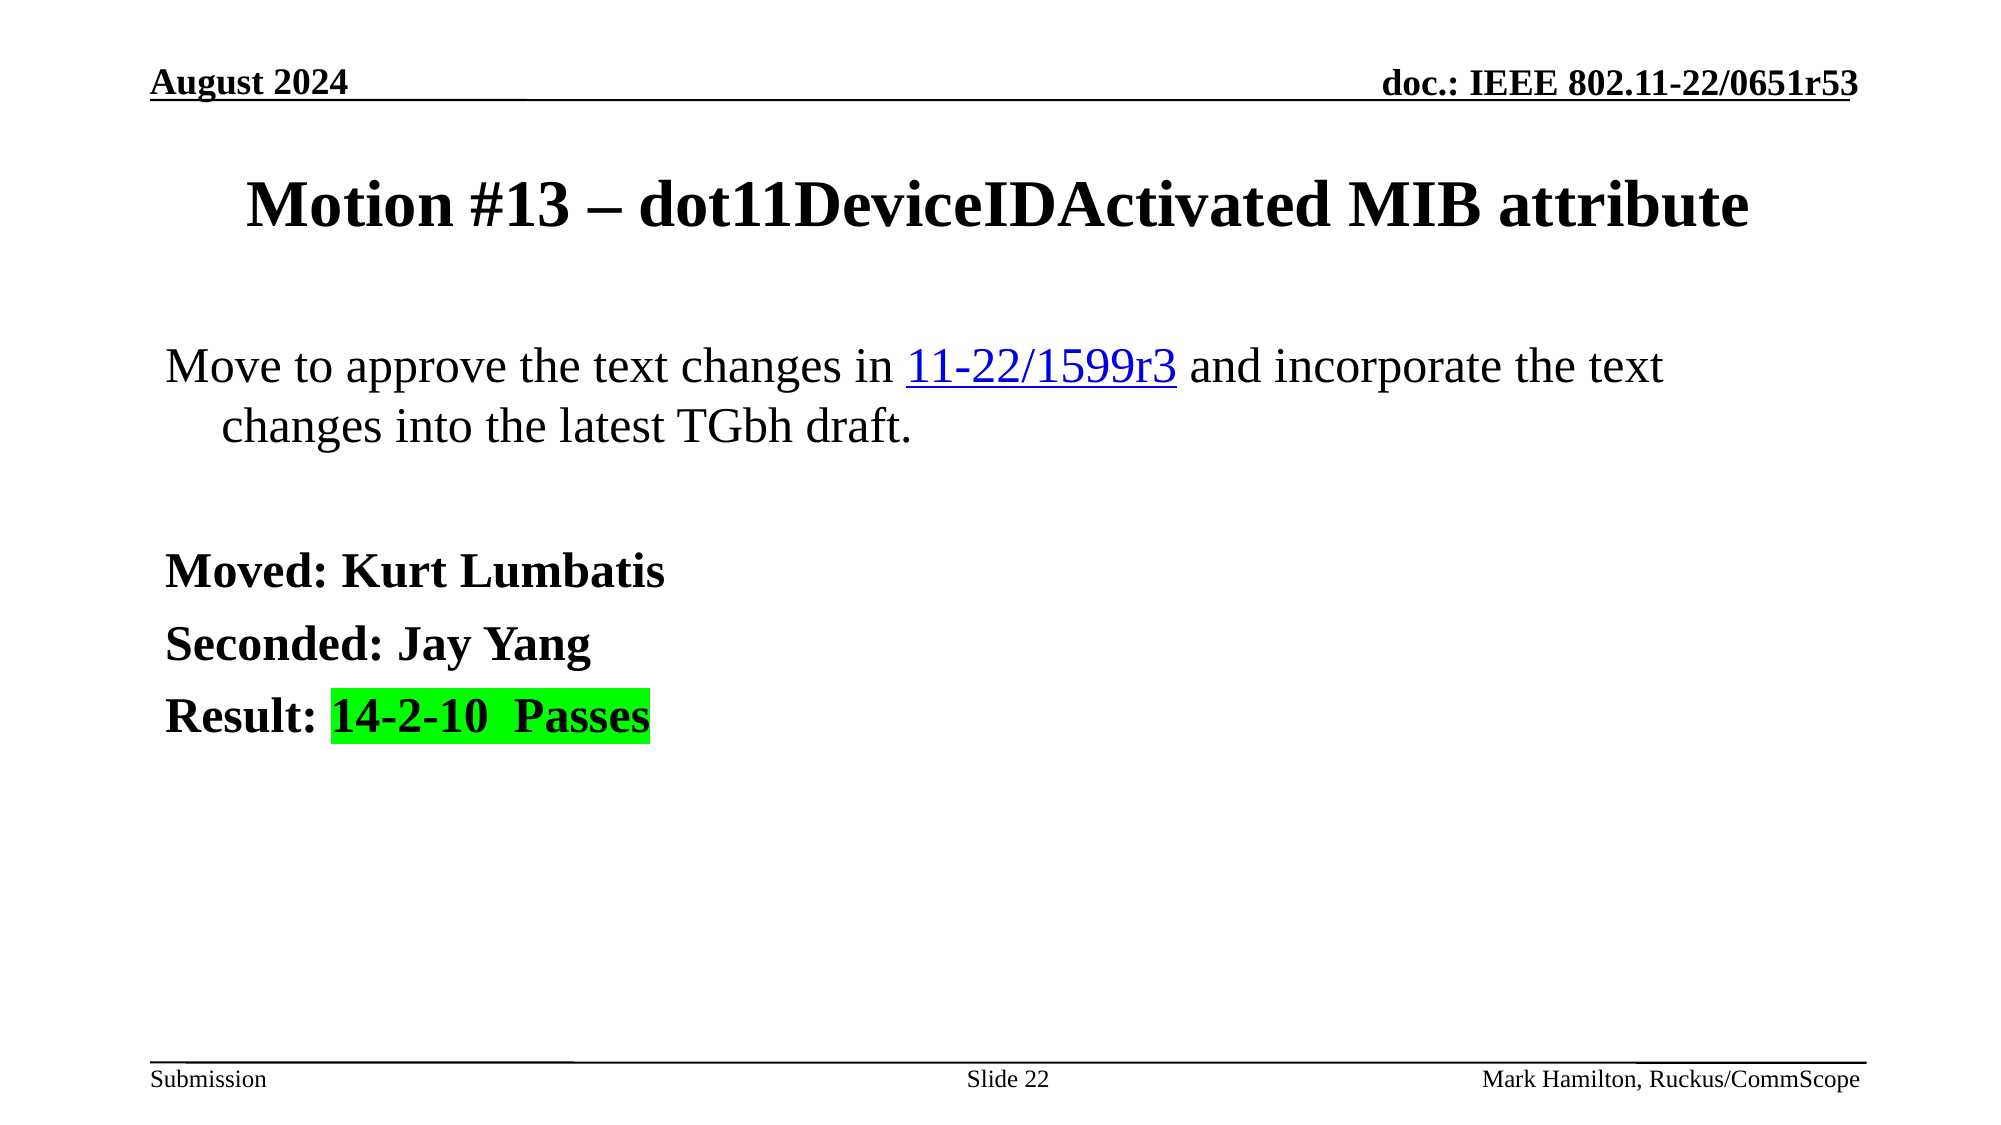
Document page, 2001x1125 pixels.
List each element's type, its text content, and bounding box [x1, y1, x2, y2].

title Motion #13 – dot11DeviceIDActivated MIB attribute [149, 112, 1850, 288]
list Move to approve the text changes in 11-22/1599r3 and incorporate the text changes into the latest TGbh draft. Moved: Kurt Lumbatis Seconded: Jay Yang Result: 14-2-10 Passes [149, 324, 1850, 1000]
slide_number Slide 22 [950, 1061, 1067, 1123]
